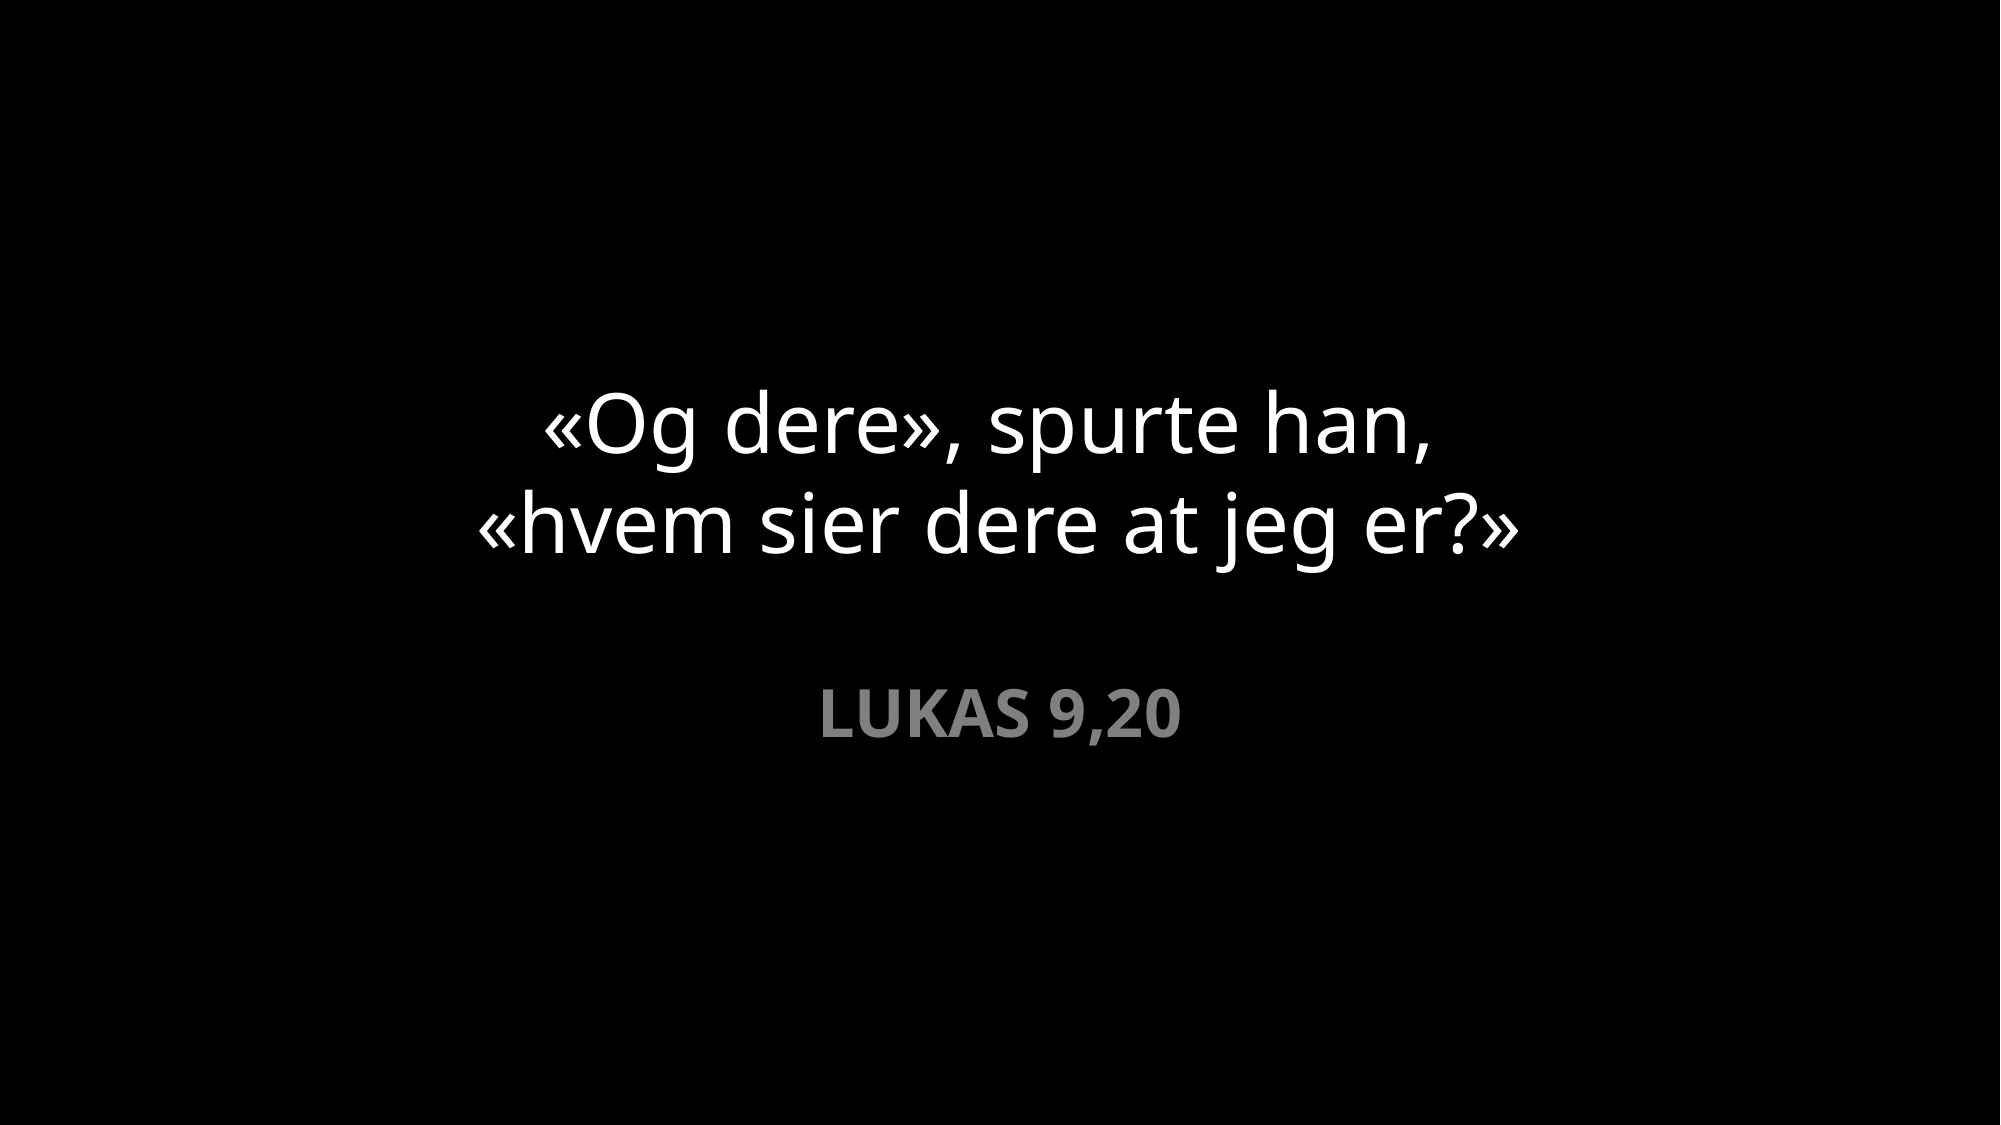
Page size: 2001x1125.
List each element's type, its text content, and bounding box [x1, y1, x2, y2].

text_box «Og dere», spurte han, «hvem sier dere at jeg er?» LUKAS 9,20 [311, 363, 1689, 758]
